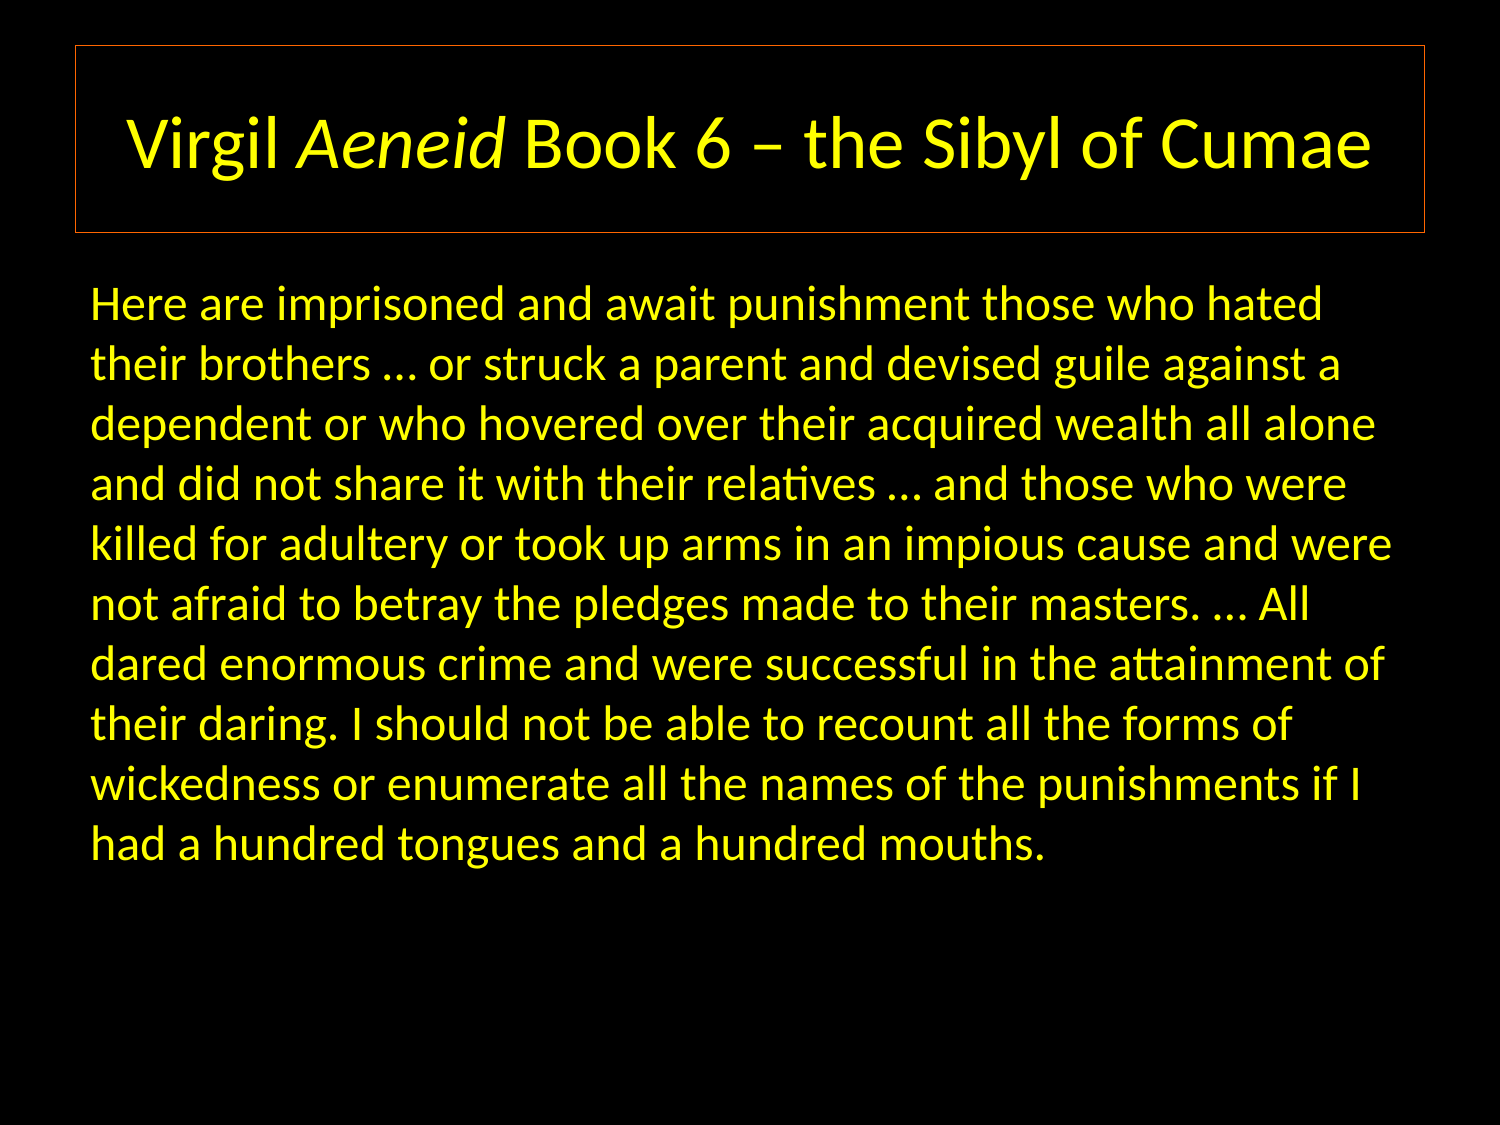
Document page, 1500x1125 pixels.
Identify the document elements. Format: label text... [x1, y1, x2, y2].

list Here are imprisoned and await punishment those who hated their brothers … or struck a parent and devised guile against a dependent or who hovered over their acquired wealth all alone and did not share it with their relatives … and those who were killed for adultery or took up arms in an impious cause and were not afraid to betray the pledges made to their masters. … All dared enormous crime and were successful in the attainment of their daring. I should not be able to recount all the forms of wickedness or enumerate all the names of the punishments if I had a hundred tongues and a hundred mouths. [75, 262, 1425, 1005]
title Virgil Aeneid Book 6 – the Sibyl of Cumae [75, 45, 1425, 233]
